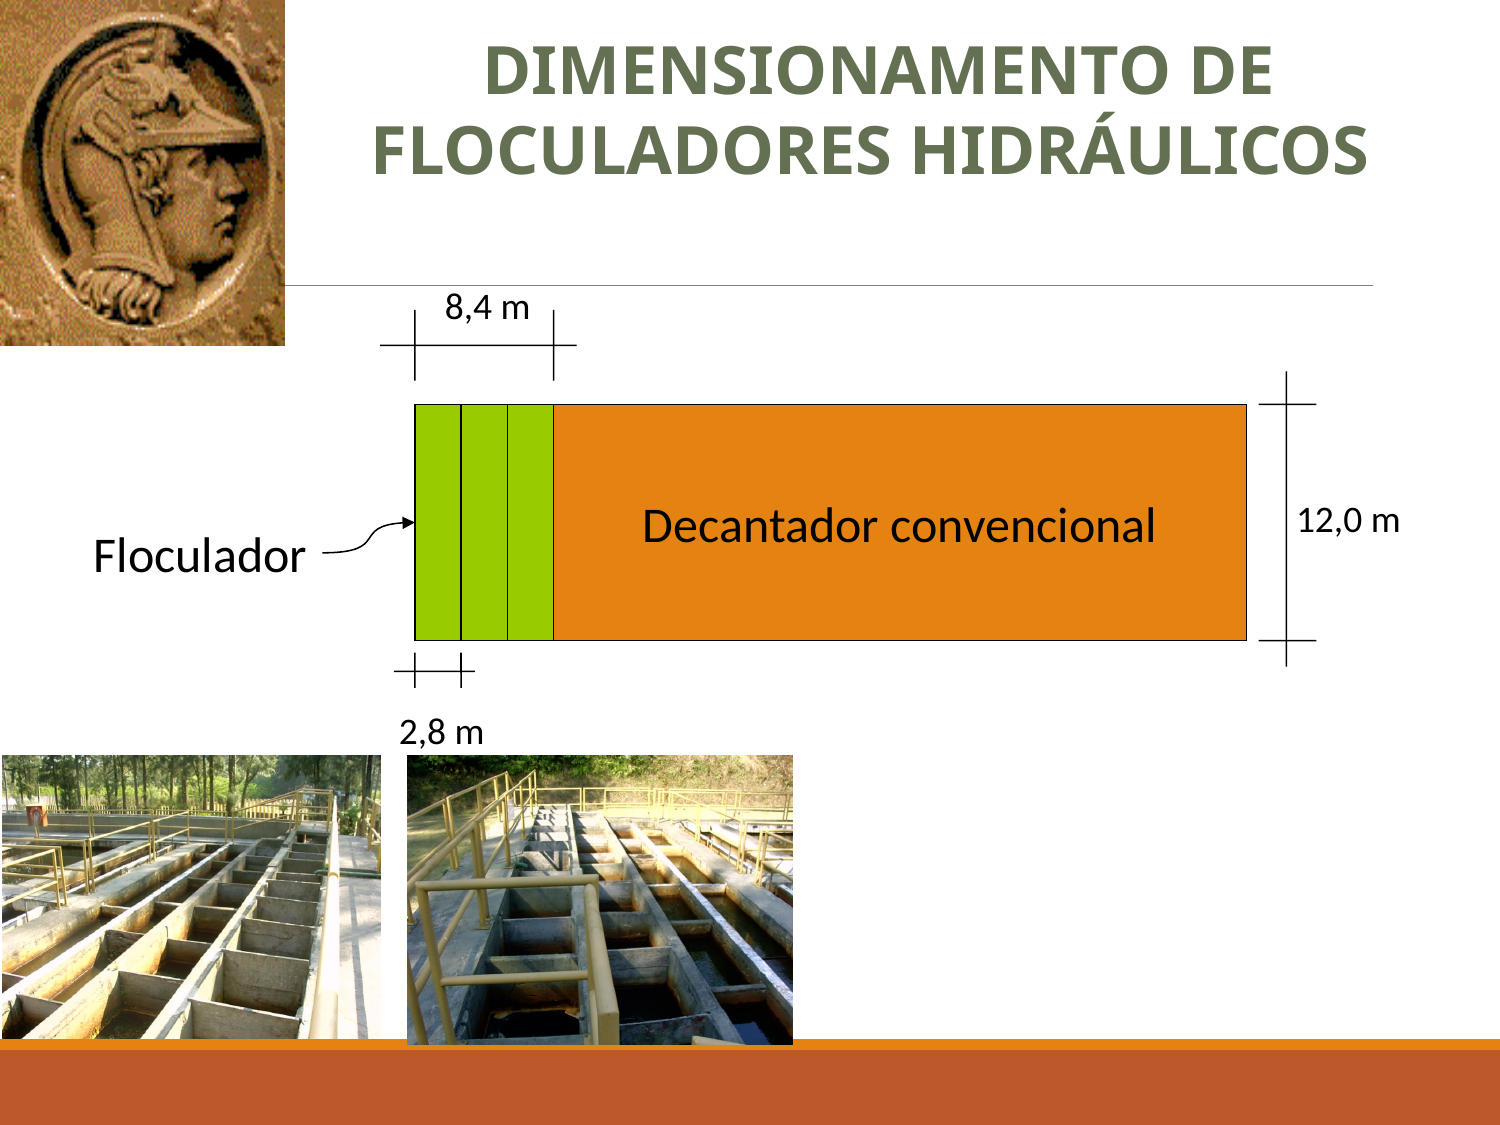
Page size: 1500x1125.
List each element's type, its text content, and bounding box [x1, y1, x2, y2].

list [2, 754, 382, 1040]
text_box DIMENSIONAMENTO DE FLOCULADORES HIDRÁULICOS [297, 19, 1471, 197]
picture [0, 0, 288, 351]
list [406, 754, 794, 1045]
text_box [15, 273, 1485, 761]
